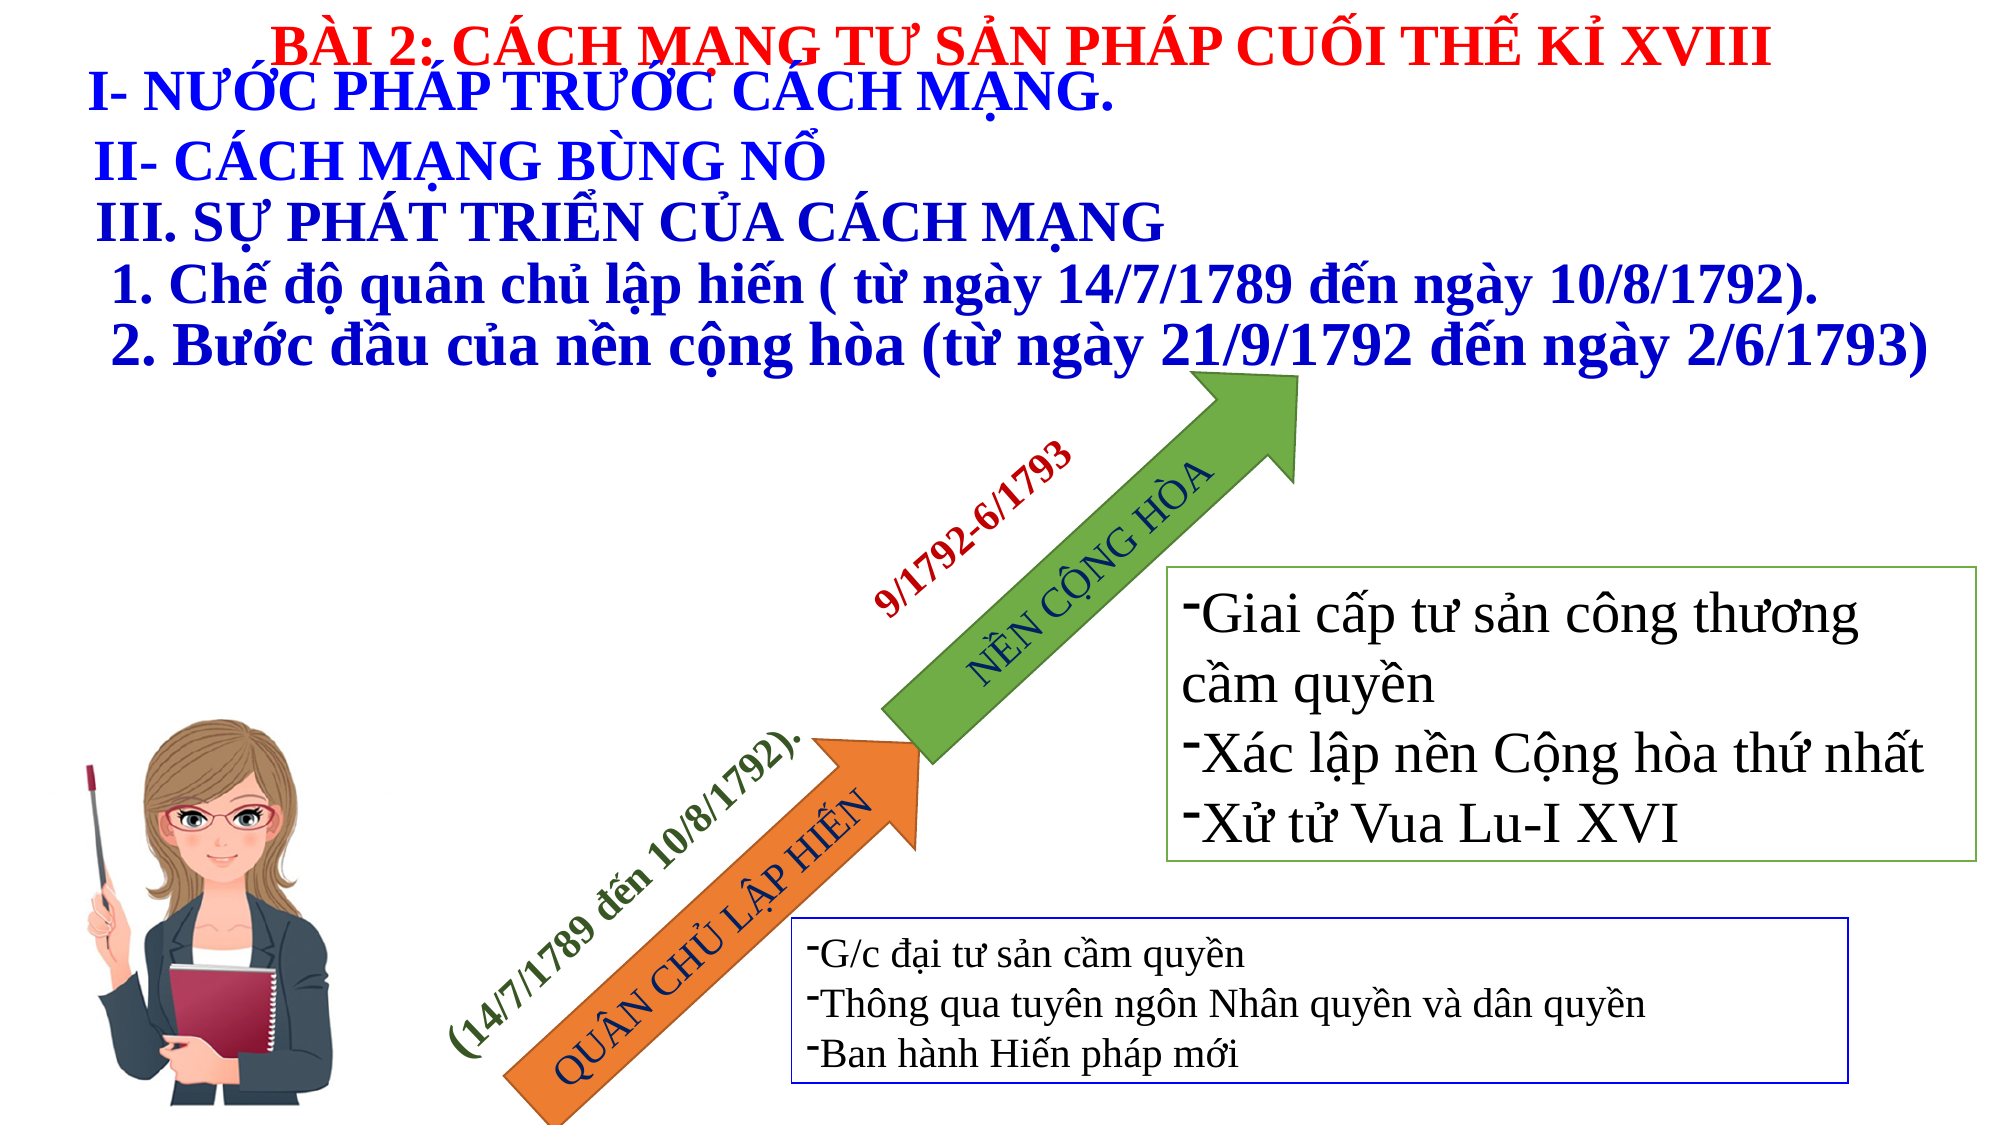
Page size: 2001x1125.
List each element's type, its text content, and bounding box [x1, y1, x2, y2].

text_box I- NƯỚC PHÁP TRƯỚC CÁCH MẠNG. [72, 52, 1879, 135]
text_box NỀN CỘNG HÒA [880, 371, 1299, 766]
text_box Giai cấp tư sản công thương cầm quyền Xác lập nền Cộng hòa thứ nhất Xử tử Vua Lu-I XVI [1166, 566, 1977, 862]
text_box 9/1792-6/1793 [846, 410, 1097, 642]
text_box 1. Chế độ quân chủ lập hiến ( từ ngày 14/7/1789 đến ngày 10/8/1792). [95, 237, 2000, 323]
text_box (14/7/1789 đến 10/8/1792). [414, 608, 908, 1084]
text_box 2. Bước đầu của nền cộng hòa (từ ngày 21/9/1792 đến ngày 2/6/1793) [95, 323, 2000, 461]
text_box BÀI 2: CÁCH MẠNG TƯ SẢN PHÁP CUỐI THẾ KỈ XVIII [195, 0, 1848, 52]
picture [0, 709, 403, 1112]
text_box II- CÁCH MẠNG BÙNG NỔ [78, 115, 843, 200]
text_box G/c đại tư sản cầm quyền Thông qua tuyên ngôn Nhân quyền và dân quyền Ban hành Hiến pháp mới [791, 918, 1848, 1084]
text_box III. SỰ PHÁT TRIỂN CỦA CÁCH MẠNG [81, 175, 1182, 261]
text_box QUÂN CHỦ LẬP HIẾN [502, 738, 920, 1125]
